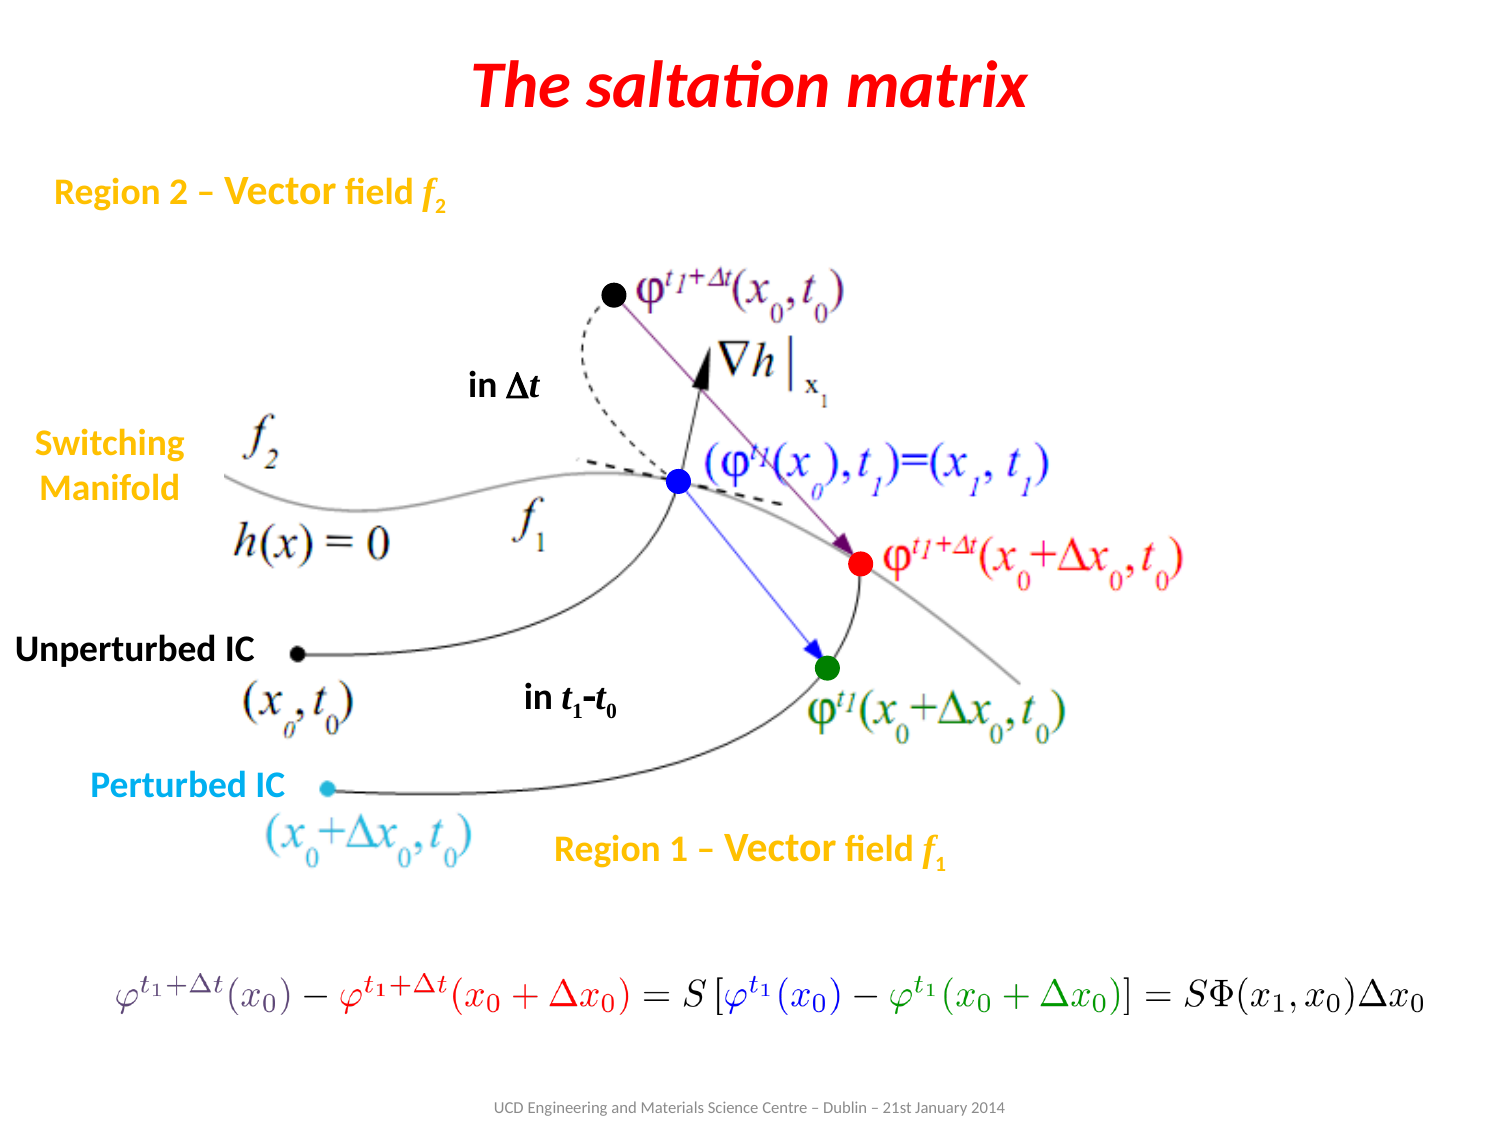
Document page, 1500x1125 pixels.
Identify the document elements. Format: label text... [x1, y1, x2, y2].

footer UCD Engineering and Materials Science Centre – Dublin – 21st January 2014 [92, 1089, 1408, 1125]
picture [224, 253, 1187, 876]
text_box Region 2 – Vector field f2 [39, 155, 461, 226]
title The saltation matrix [75, 32, 1425, 130]
text_box Perturbed IC [0, 752, 219, 813]
text_box Switching Manifold [19, 410, 200, 516]
picture [115, 973, 1424, 1016]
text_box Unperturbed IC [0, 616, 219, 677]
